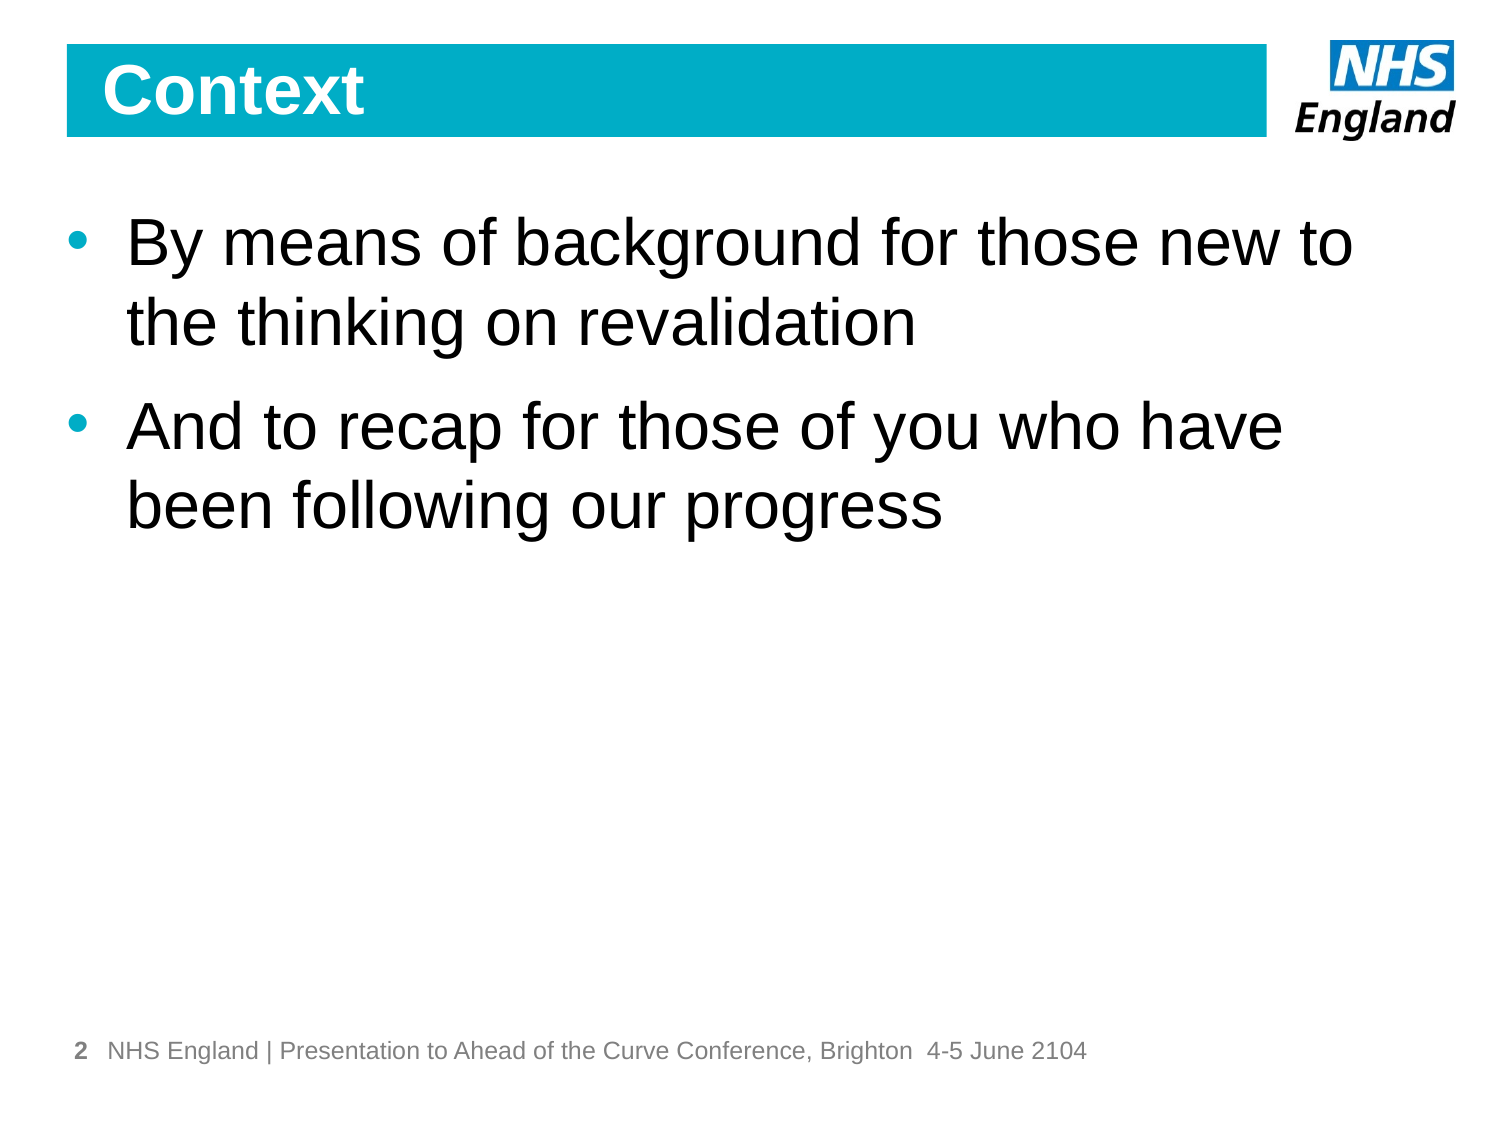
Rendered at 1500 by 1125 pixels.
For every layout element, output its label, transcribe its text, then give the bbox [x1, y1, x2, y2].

picture [1295, 40, 1456, 141]
list By means of background for those new to the thinking on revalidation And to recap for those of you who have been following our progress [66, 200, 1443, 957]
slide_number 2 [39, 1035, 89, 1065]
title Context [66, 44, 1267, 137]
footer NHS England | Presentation to Ahead of the Curve Conference, Brighton 4-5 June 2104 [107, 1035, 1296, 1065]
